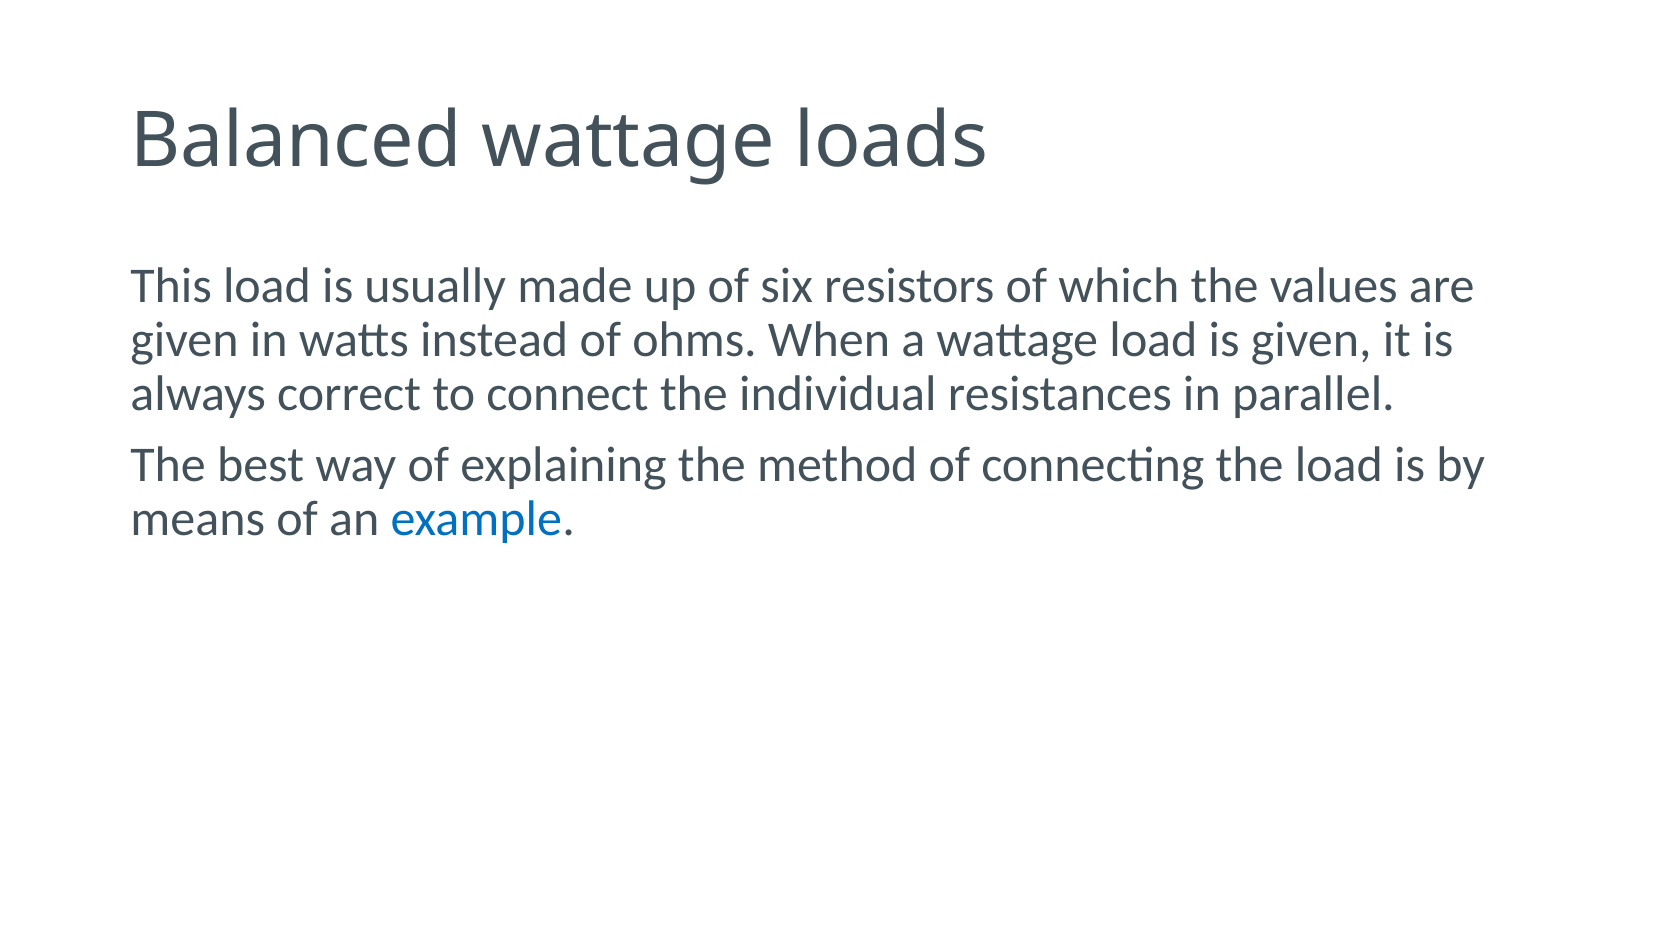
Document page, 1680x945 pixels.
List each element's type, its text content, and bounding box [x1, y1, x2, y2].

list This load is usually made up of six resistors of which the values are given in watts instead of ohms. When a wattage load is given, it is always correct to connect the individual resistances in parallel. The best way of explaining the method of connecting the load is by means of an example. [115, 251, 1565, 851]
title Balanced wattage loads [115, 50, 1565, 233]
